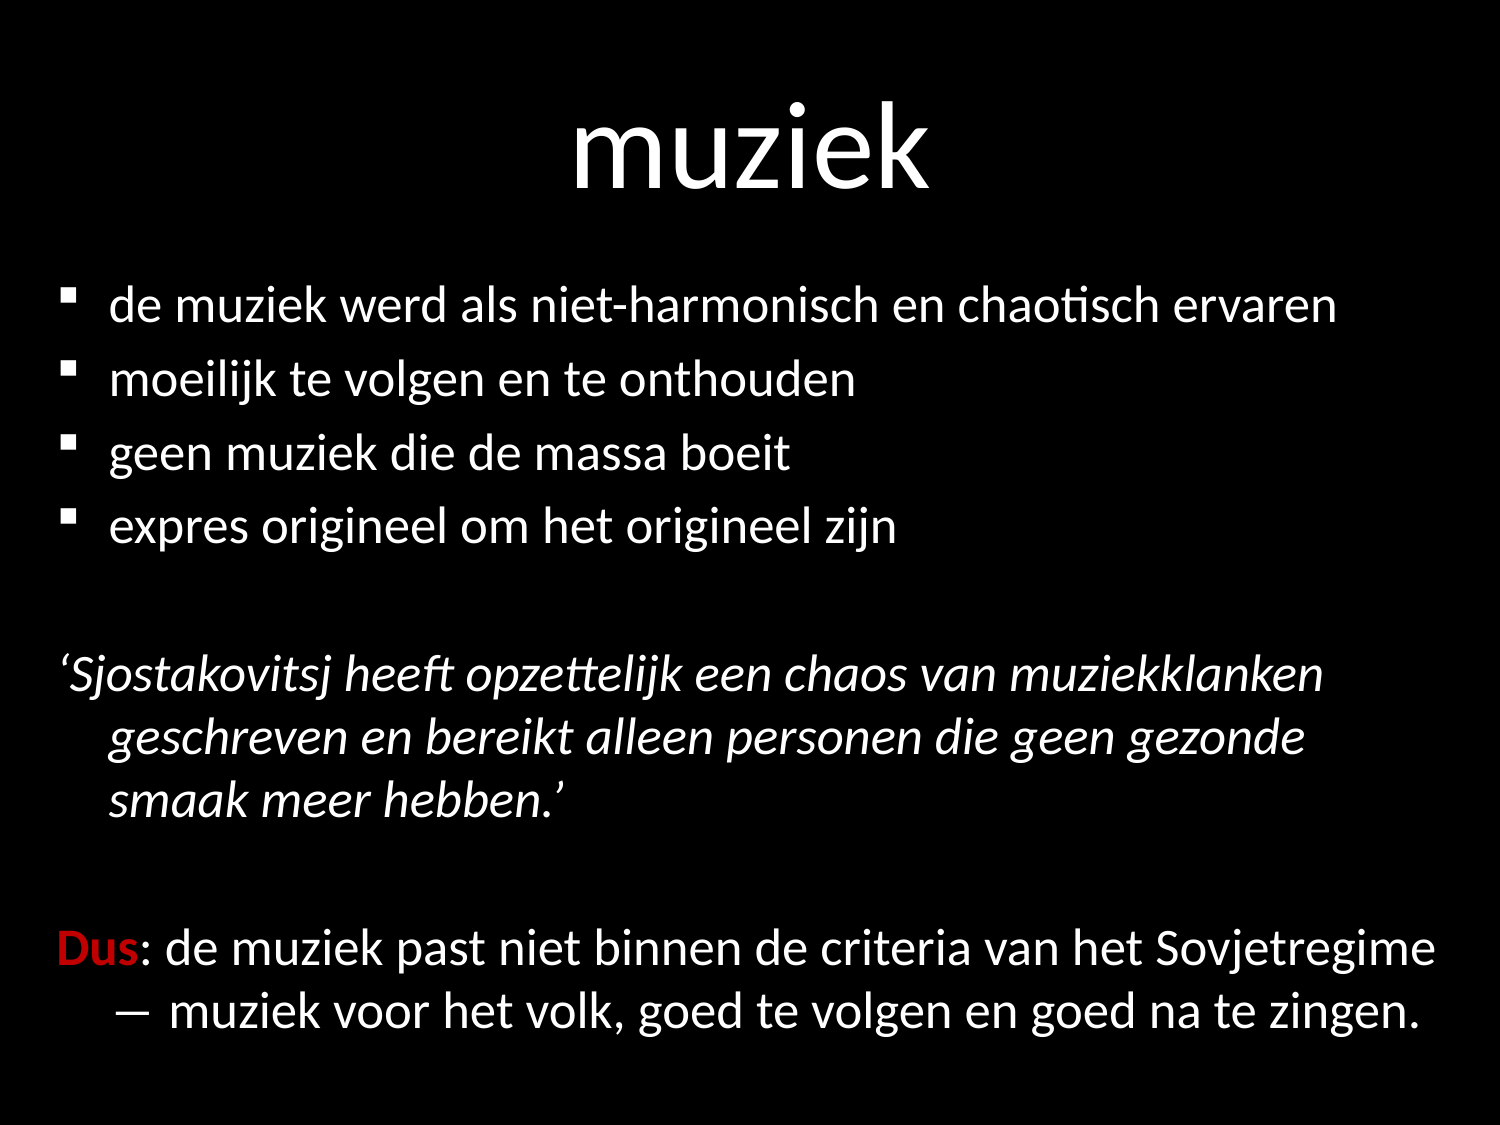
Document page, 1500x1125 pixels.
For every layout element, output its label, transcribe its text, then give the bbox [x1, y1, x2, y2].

title muziek [75, 45, 1425, 233]
list de muziek werd als niet-harmonisch en chaotisch ervaren moeilijk te volgen en te onthouden geen muziek die de massa boeit expres origineel om het origineel zijn ‘Sjostakovitsj heeft opzettelijk een chaos van muziekklanken geschreven en bereikt alleen personen die geen gezonde smaak meer hebben.’ Dus: de muziek past niet binnen de criteria van het Sovjetregime ― muziek voor het volk, goed te volgen en goed na te zingen. [41, 262, 1459, 1059]
